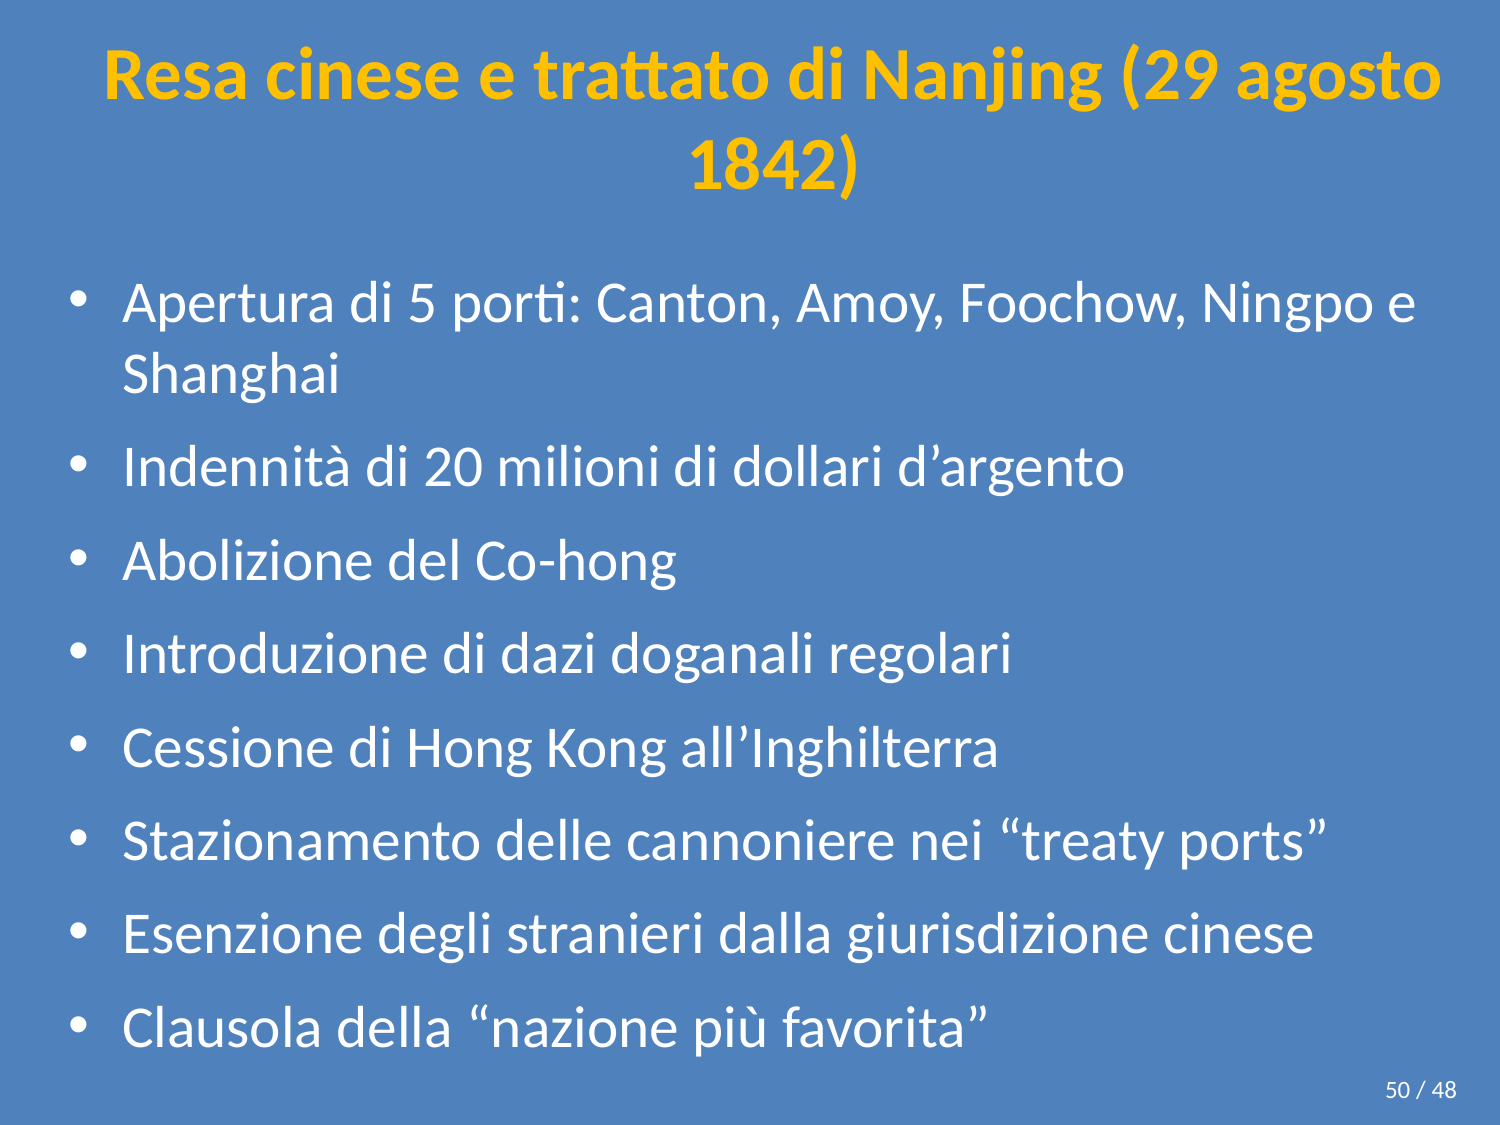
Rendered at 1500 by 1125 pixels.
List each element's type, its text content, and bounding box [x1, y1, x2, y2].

title Resa cinese e trattato di Nanjing (29 agosto 1842) [75, 45, 1473, 185]
slide_number 50 / 48 [1352, 1058, 1473, 1119]
list Apertura di 5 porti: Canton, Amoy, Foochow, Ningpo e Shanghai Indennità di 20 milioni di dollari d’argento Abolizione del Co-hong Introduzione di dazi doganali regolari Cessione di Hong Kong all’Inghilterra Stazionamento delle cannoniere nei “treaty ports” Esenzione degli stranieri dalla giurisdizione cinese Clausola della “nazione più favorita” [53, 255, 1436, 1083]
